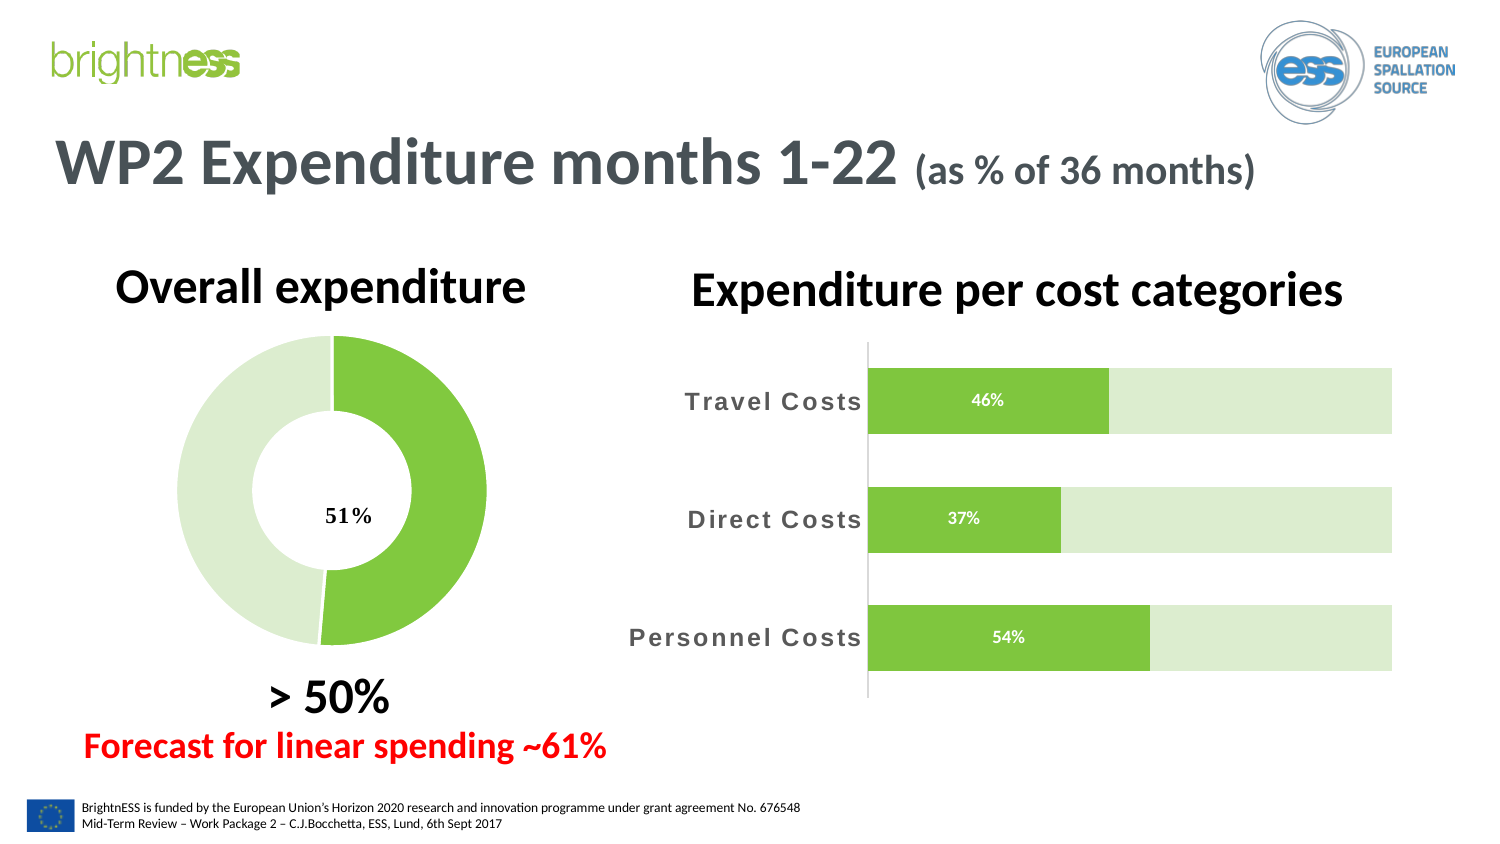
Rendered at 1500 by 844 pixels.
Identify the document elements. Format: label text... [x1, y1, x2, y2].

picture [1260, 20, 1455, 125]
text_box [85, 245, 579, 732]
title WP2 Expenditure months 1-22 (as % of 36 months) [40, 116, 1437, 200]
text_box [612, 249, 1409, 706]
text_box Forecast for linear spending ~61% [69, 713, 623, 774]
